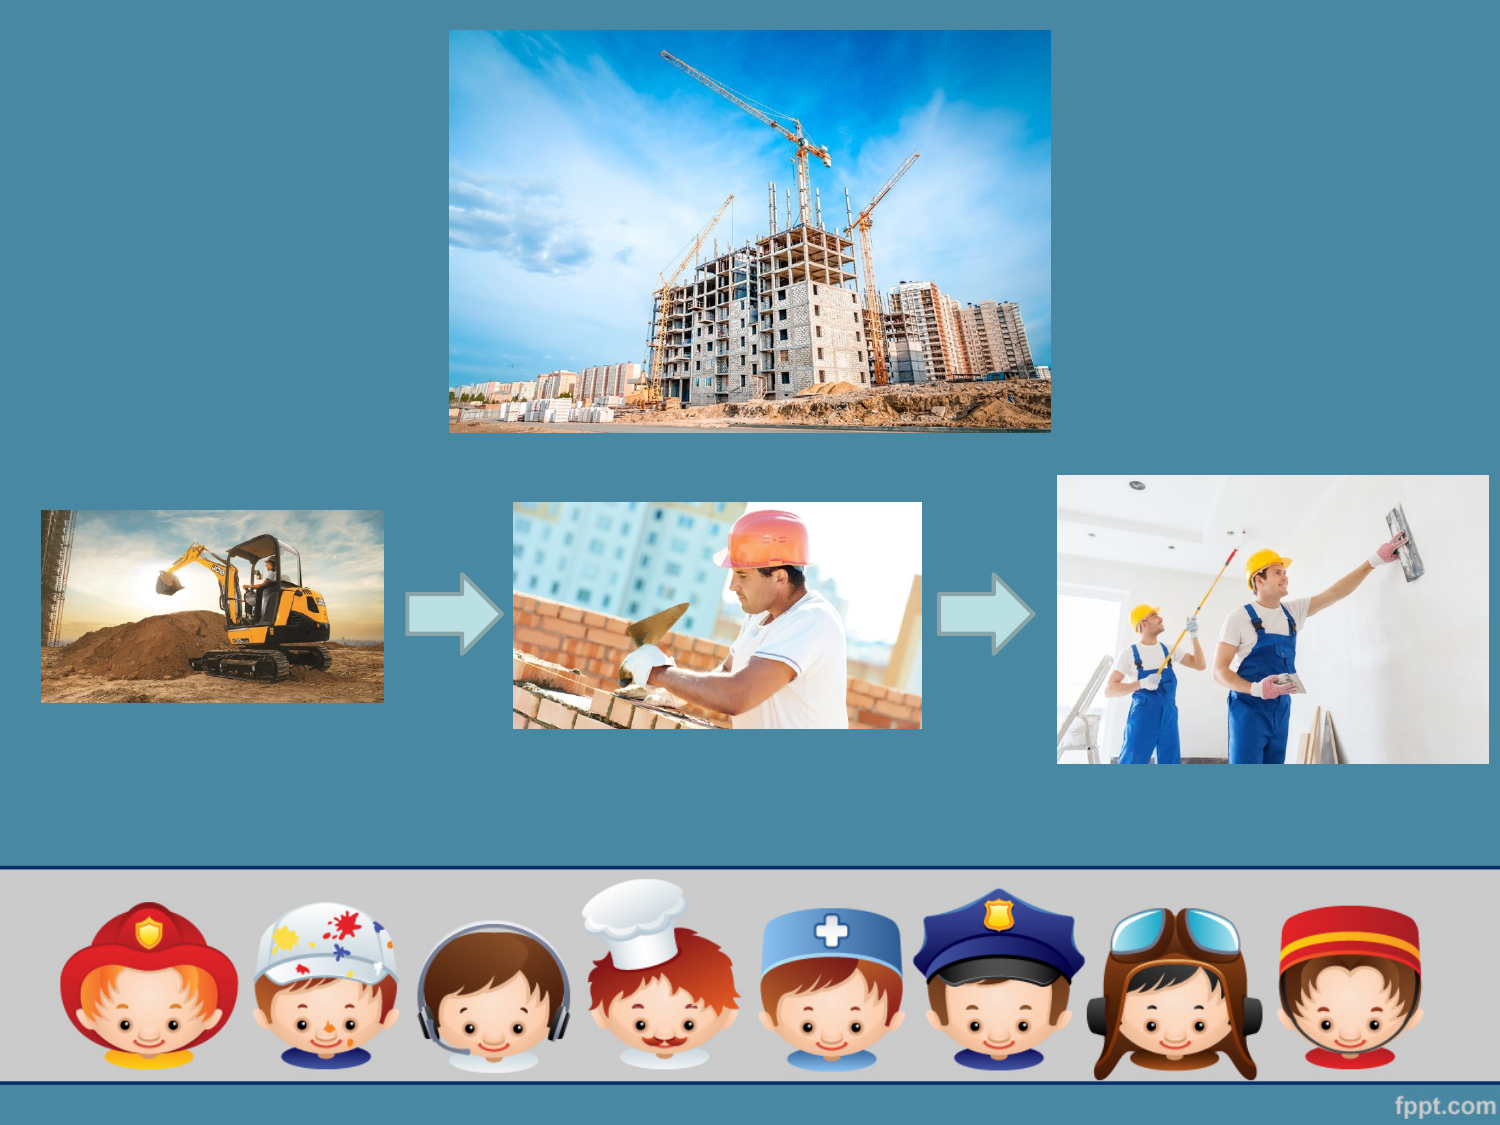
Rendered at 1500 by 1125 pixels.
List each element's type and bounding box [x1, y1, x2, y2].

text_box [405, 572, 504, 656]
picture [0, 0, 1500, 1125]
text_box [936, 572, 1036, 656]
